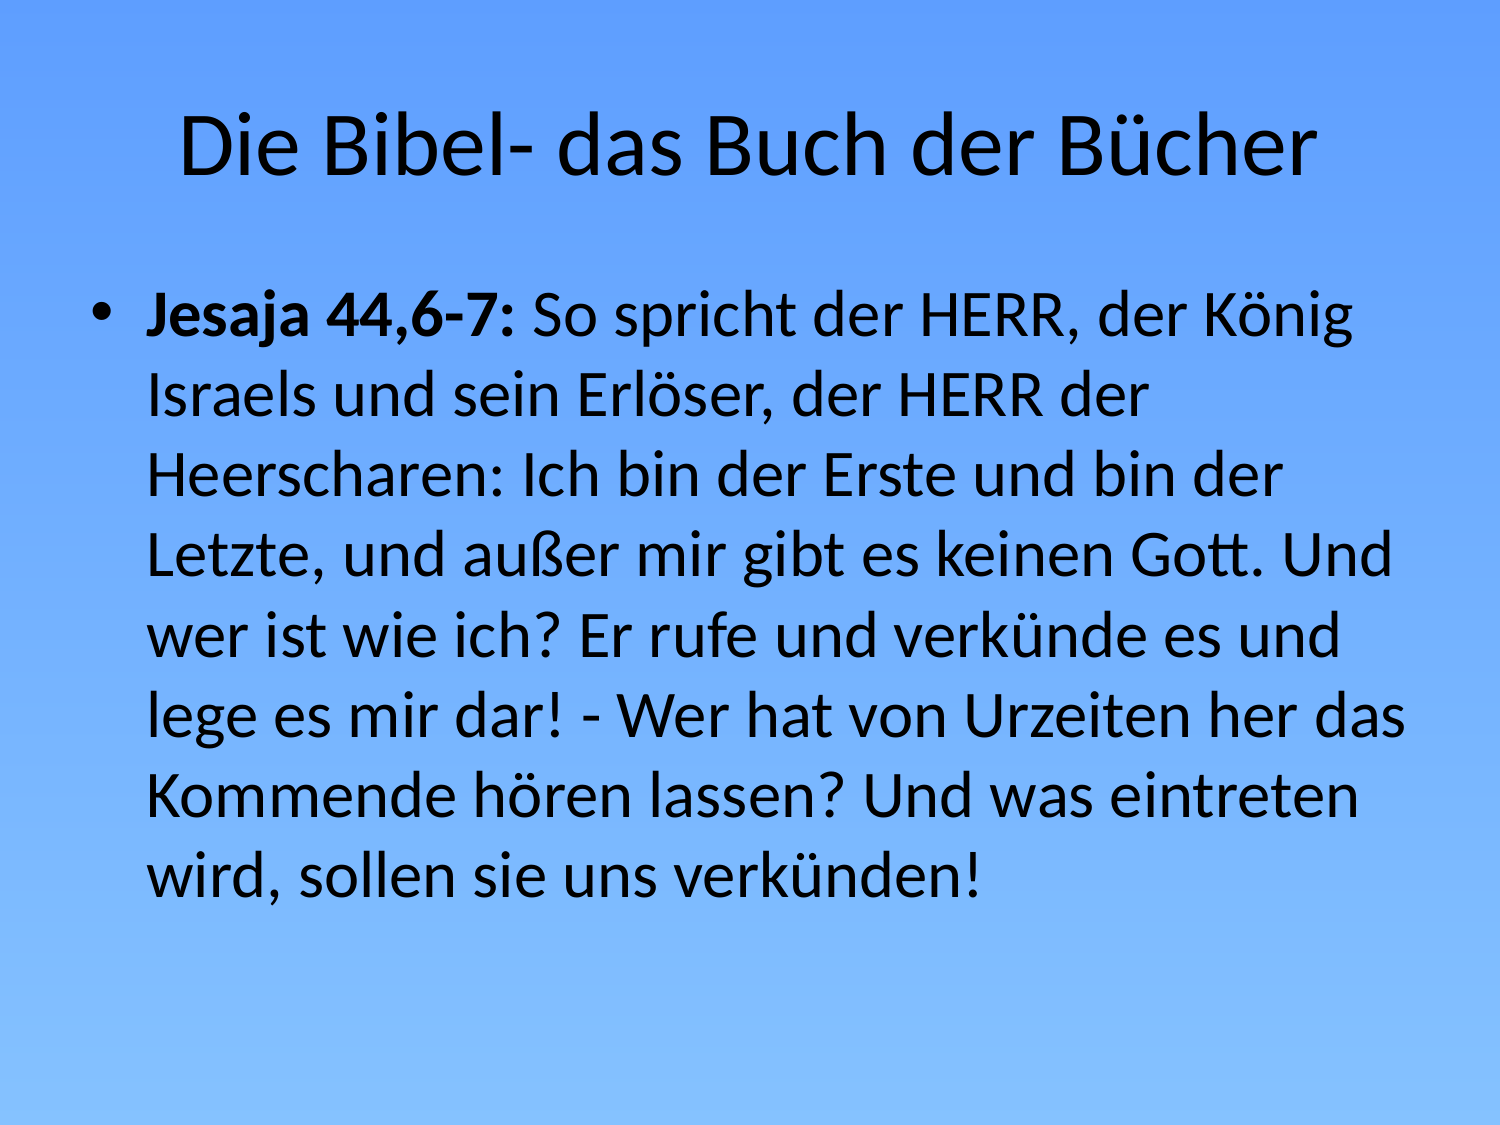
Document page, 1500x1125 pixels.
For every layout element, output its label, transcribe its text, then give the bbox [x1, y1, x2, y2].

list Jesaja 44,6-7: So spricht der HERR, der König Israels und sein Erlöser, der HERR der Heerscharen: Ich bin der Erste und bin der Letzte, und außer mir gibt es keinen Gott. Und wer ist wie ich? Er rufe und verkünde es und lege es mir dar! - Wer hat von Urzeiten her das Kommende hören lassen? Und was eintreten wird, sollen sie uns verkünden! [75, 262, 1425, 1005]
title Die Bibel- das Buch der Bücher [75, 45, 1425, 233]
